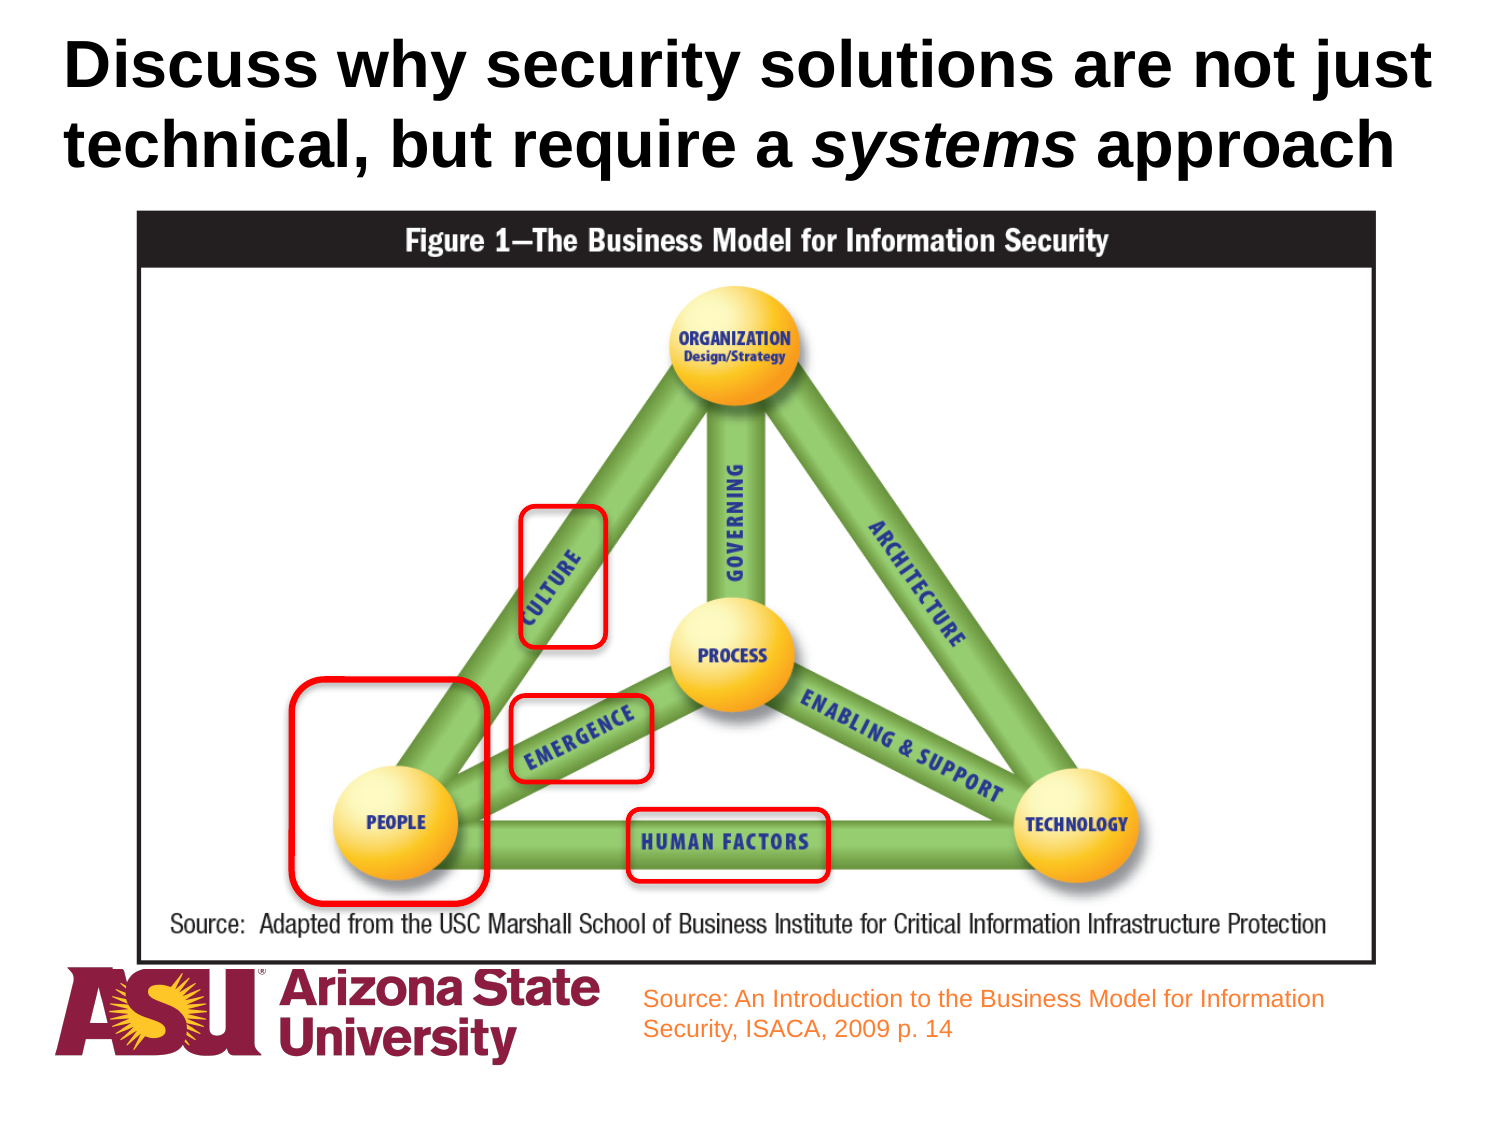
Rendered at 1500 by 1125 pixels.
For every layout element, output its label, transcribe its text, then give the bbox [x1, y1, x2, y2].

text_box Source: An Introduction to the Business Model for Information Security, ISACA, 2009 p. 14 [647, 974, 1438, 1050]
picture [11, 200, 1389, 1099]
title Discuss why security solutions are not just technical, but require a systems approach [48, 5, 1471, 131]
